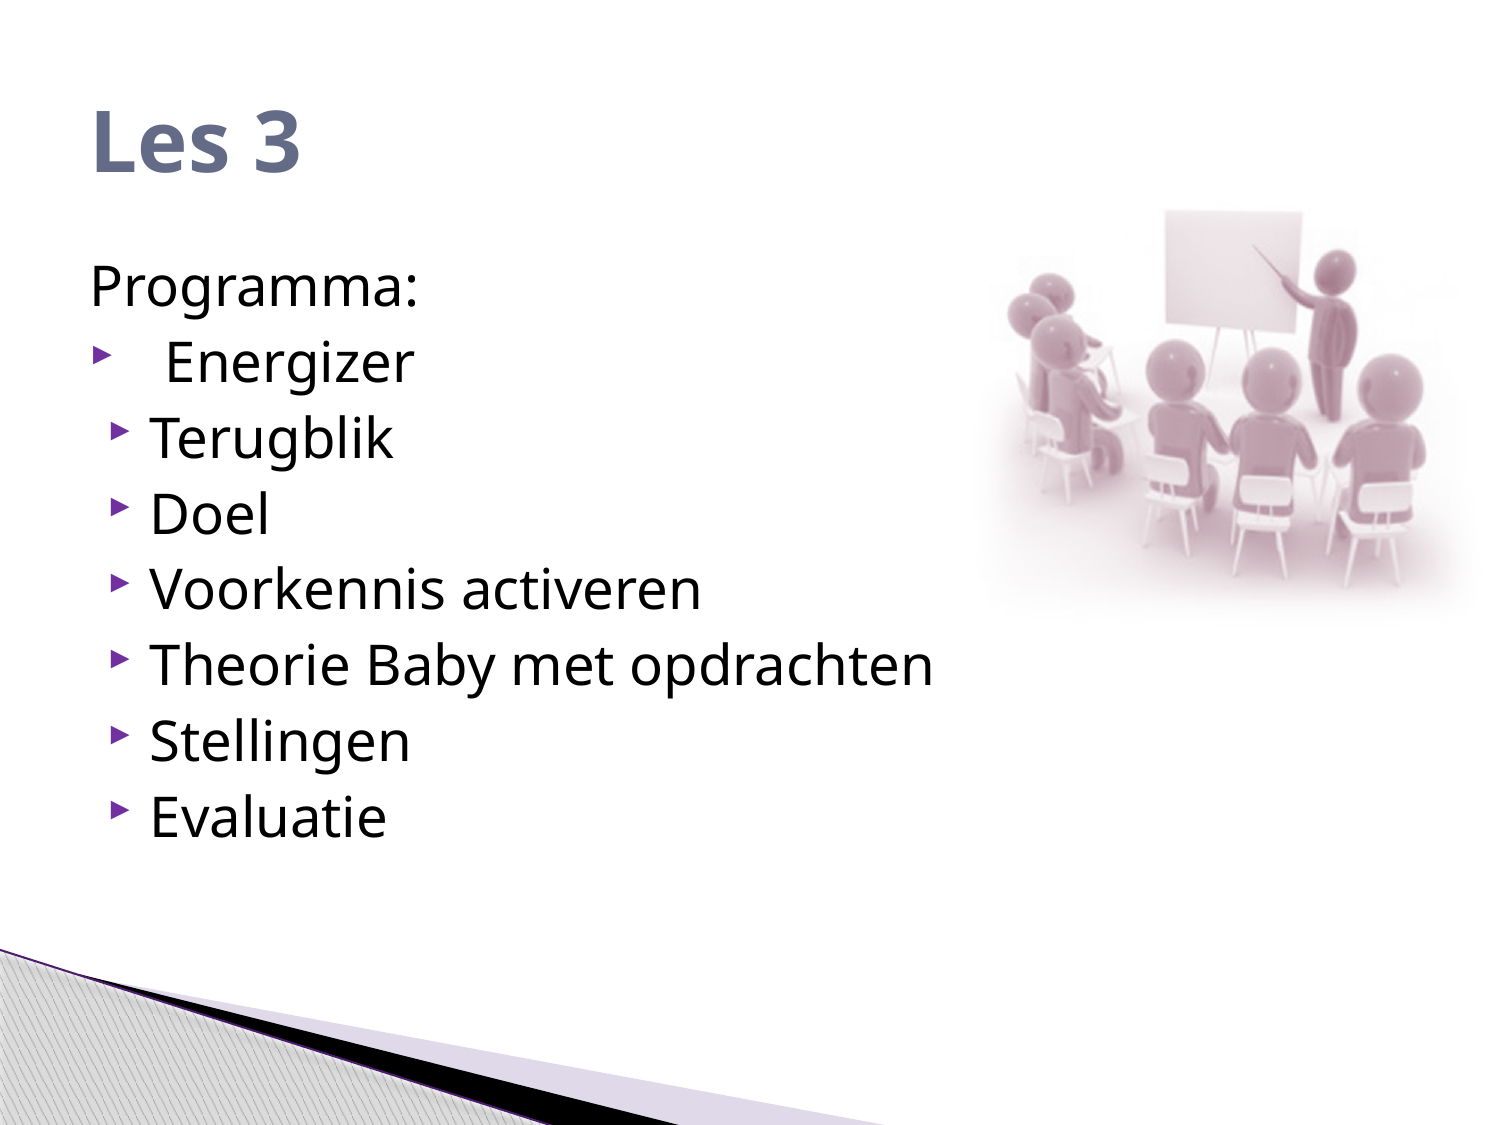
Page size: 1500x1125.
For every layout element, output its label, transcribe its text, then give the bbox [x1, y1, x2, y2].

picture [962, 172, 1492, 633]
title Les 3 [75, 45, 1425, 233]
list Programma: Energizer Terugblik Doel Voorkennis activeren Theorie Baby met opdrachten Stellingen Evaluatie [75, 243, 1425, 986]
